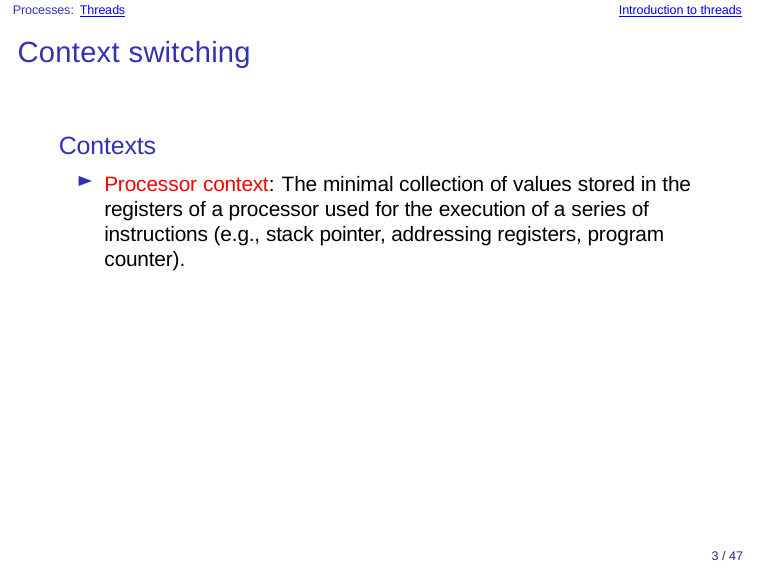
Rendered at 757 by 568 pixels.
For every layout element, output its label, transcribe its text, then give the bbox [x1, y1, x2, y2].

text_box Context switching Contexts Processor context: The minimal collection of values stored in the registers of a processor used for the execution of a series of instructions (e.g., stack pointer, addressing registers, program counter). [13, 30, 705, 271]
text_box 3 / 47 [709, 546, 745, 563]
text_box Processes: Threads [10, 0, 129, 18]
text_box Introduction to threads [616, 0, 745, 18]
